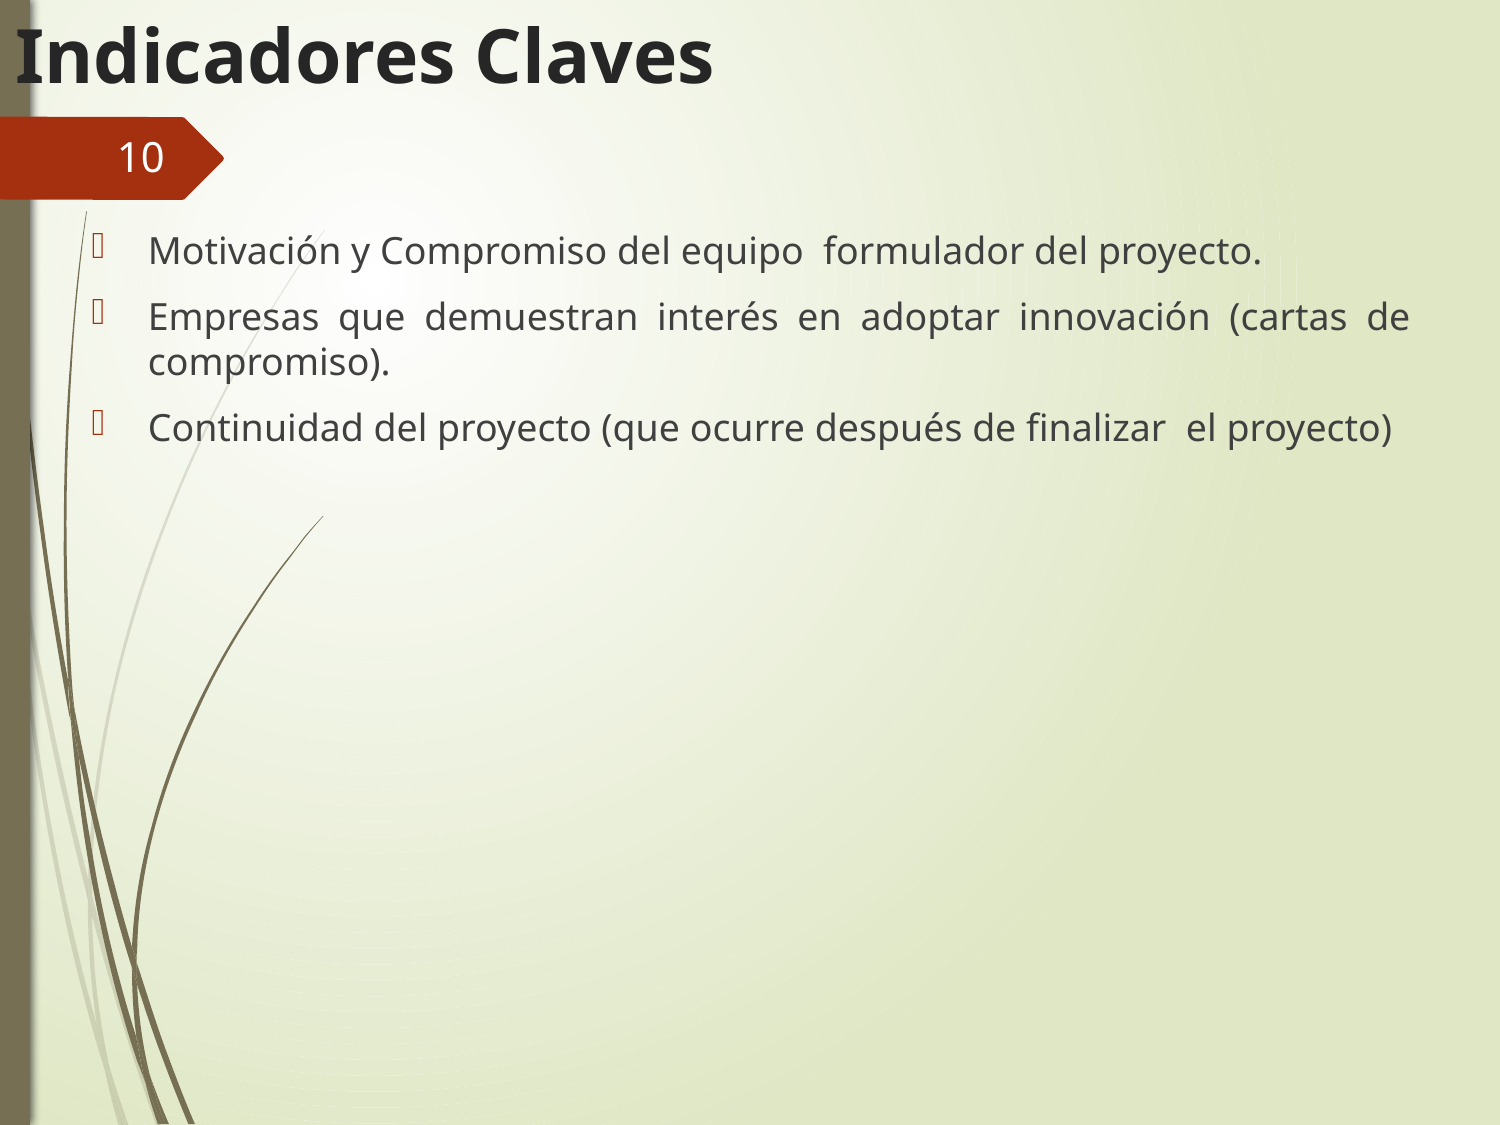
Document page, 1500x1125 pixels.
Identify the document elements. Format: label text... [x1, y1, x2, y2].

list Motivación y Compromiso del equipo formulador del proyecto. Empresas que demuestran interés en adoptar innovación (cartas de compromiso). Continuidad del proyecto (que ocurre después de finalizar el proyecto) [76, 219, 1427, 598]
title Indicadores Claves [0, 1, 1500, 173]
slide_number 10 [83, 129, 180, 190]
